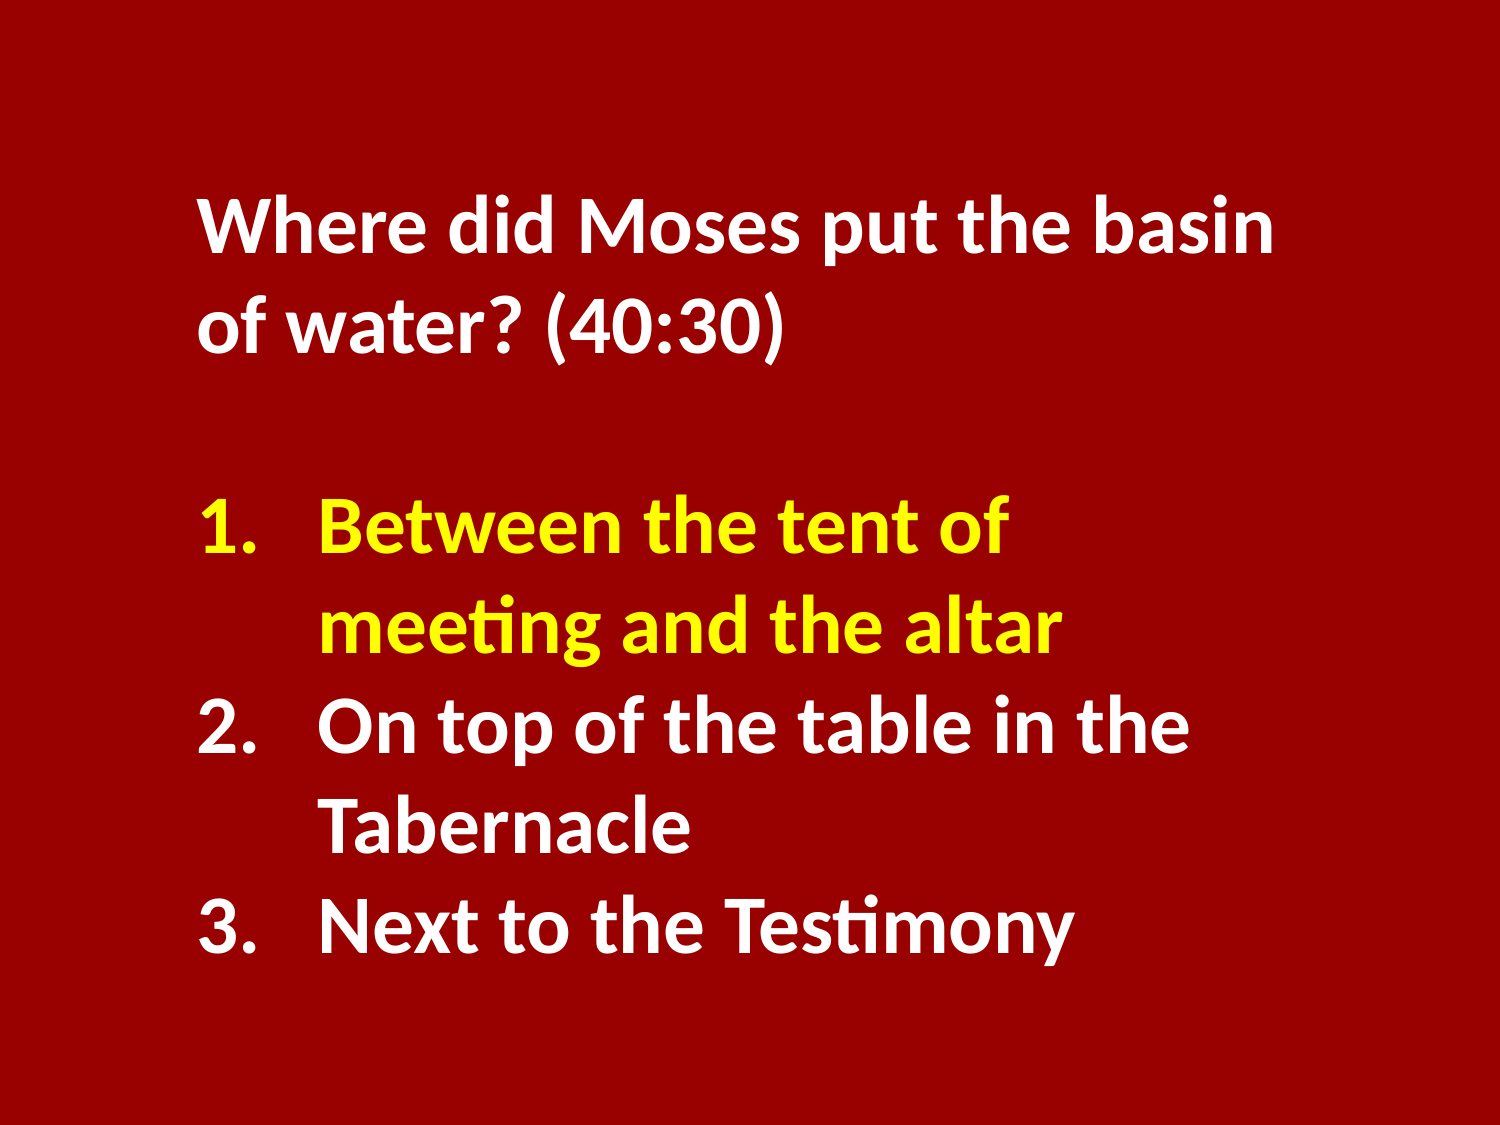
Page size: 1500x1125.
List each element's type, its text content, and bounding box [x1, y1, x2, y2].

text_box Where did Moses put the basin of water? (40:30) Between the tent of meeting and the altar On top of the table in the Tabernacle Next to the Testimony [181, 162, 1319, 978]
